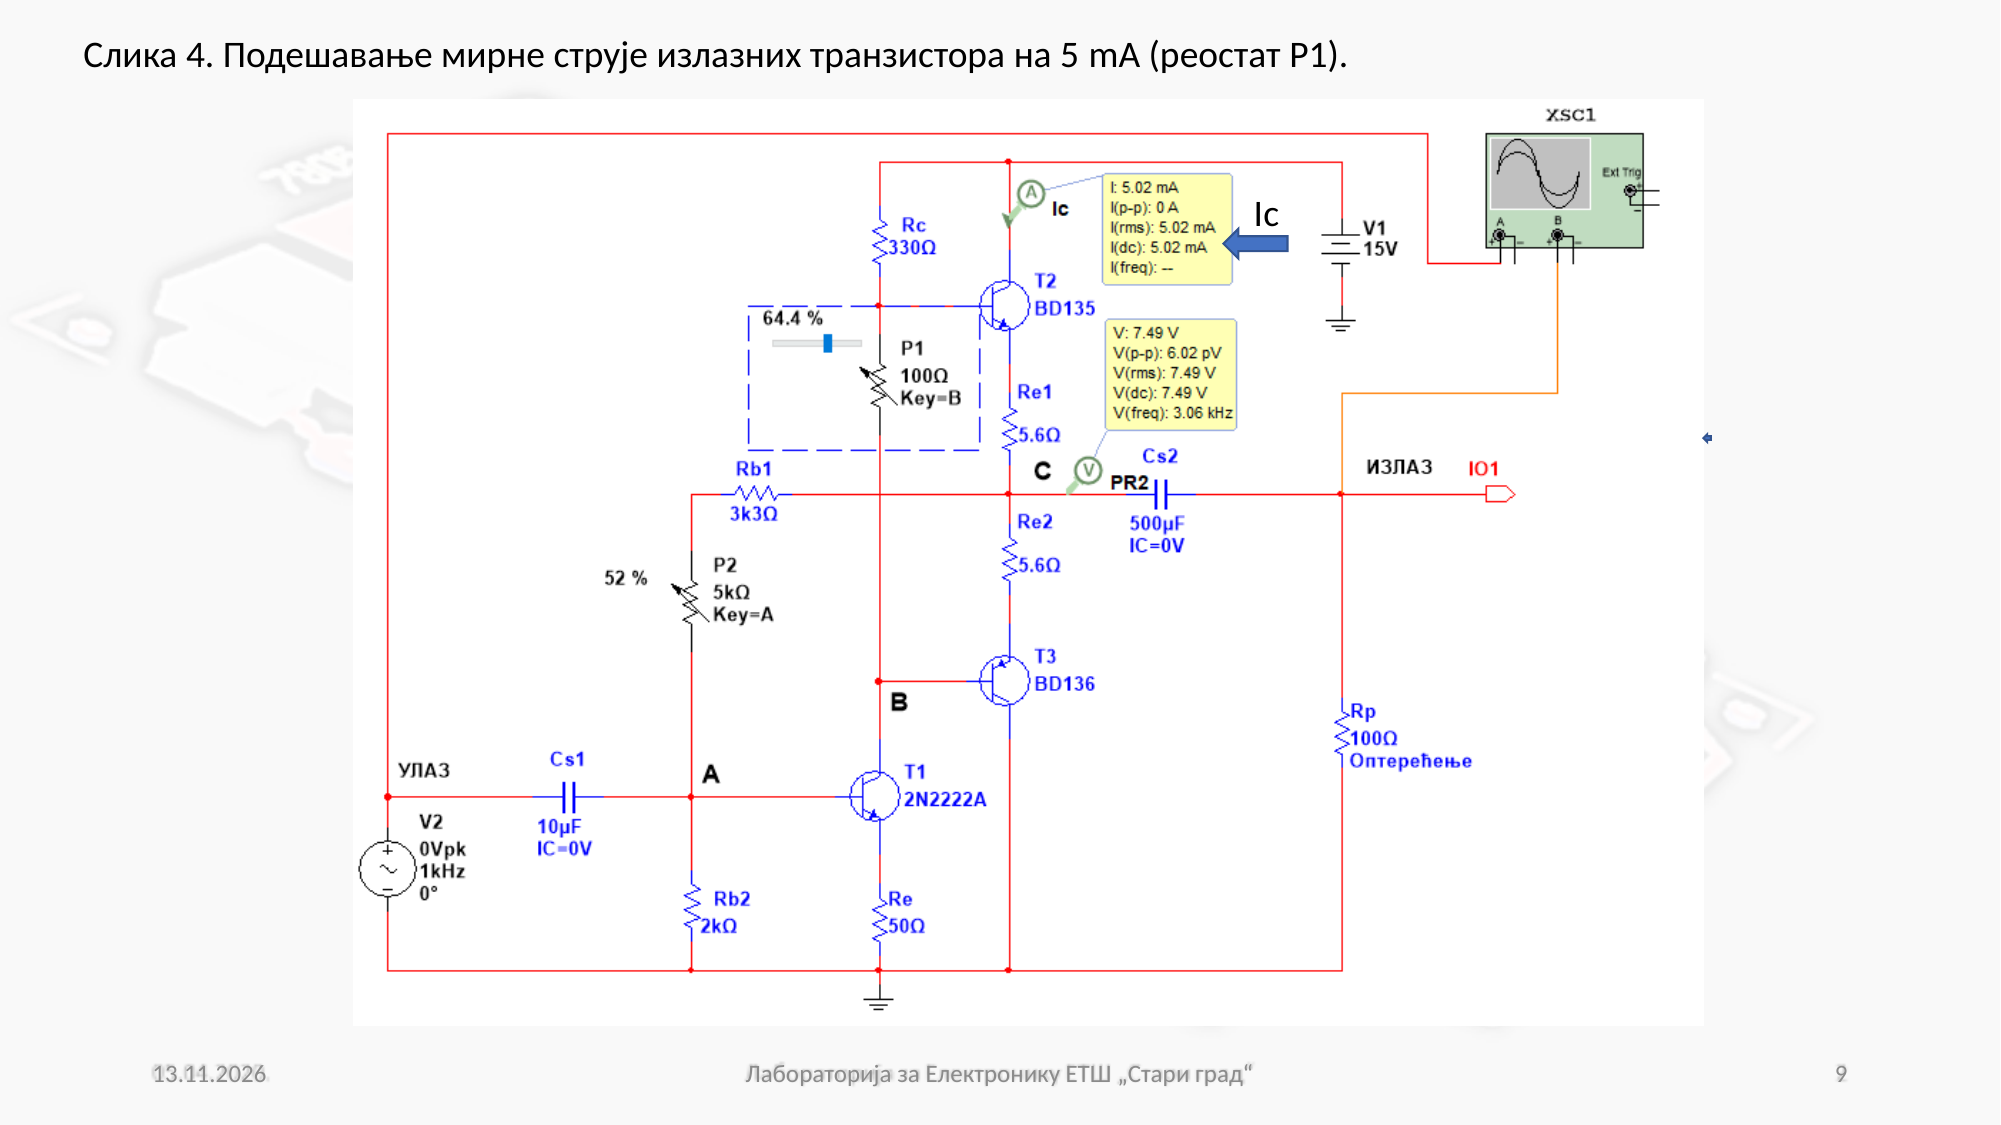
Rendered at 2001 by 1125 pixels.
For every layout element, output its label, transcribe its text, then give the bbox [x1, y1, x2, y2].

picture [353, 99, 1704, 1026]
slide_number 9 [1412, 1042, 1863, 1103]
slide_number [137, 1042, 588, 1103]
text_box [1704, 431, 1712, 445]
text_box Слика 4. Подешавање мирне струје излазних транзистора на 5 mA (реостат P1). [68, 22, 1982, 83]
footer Лабораторија за Електронику ЕТШ „Стари град“ [662, 1042, 1338, 1103]
